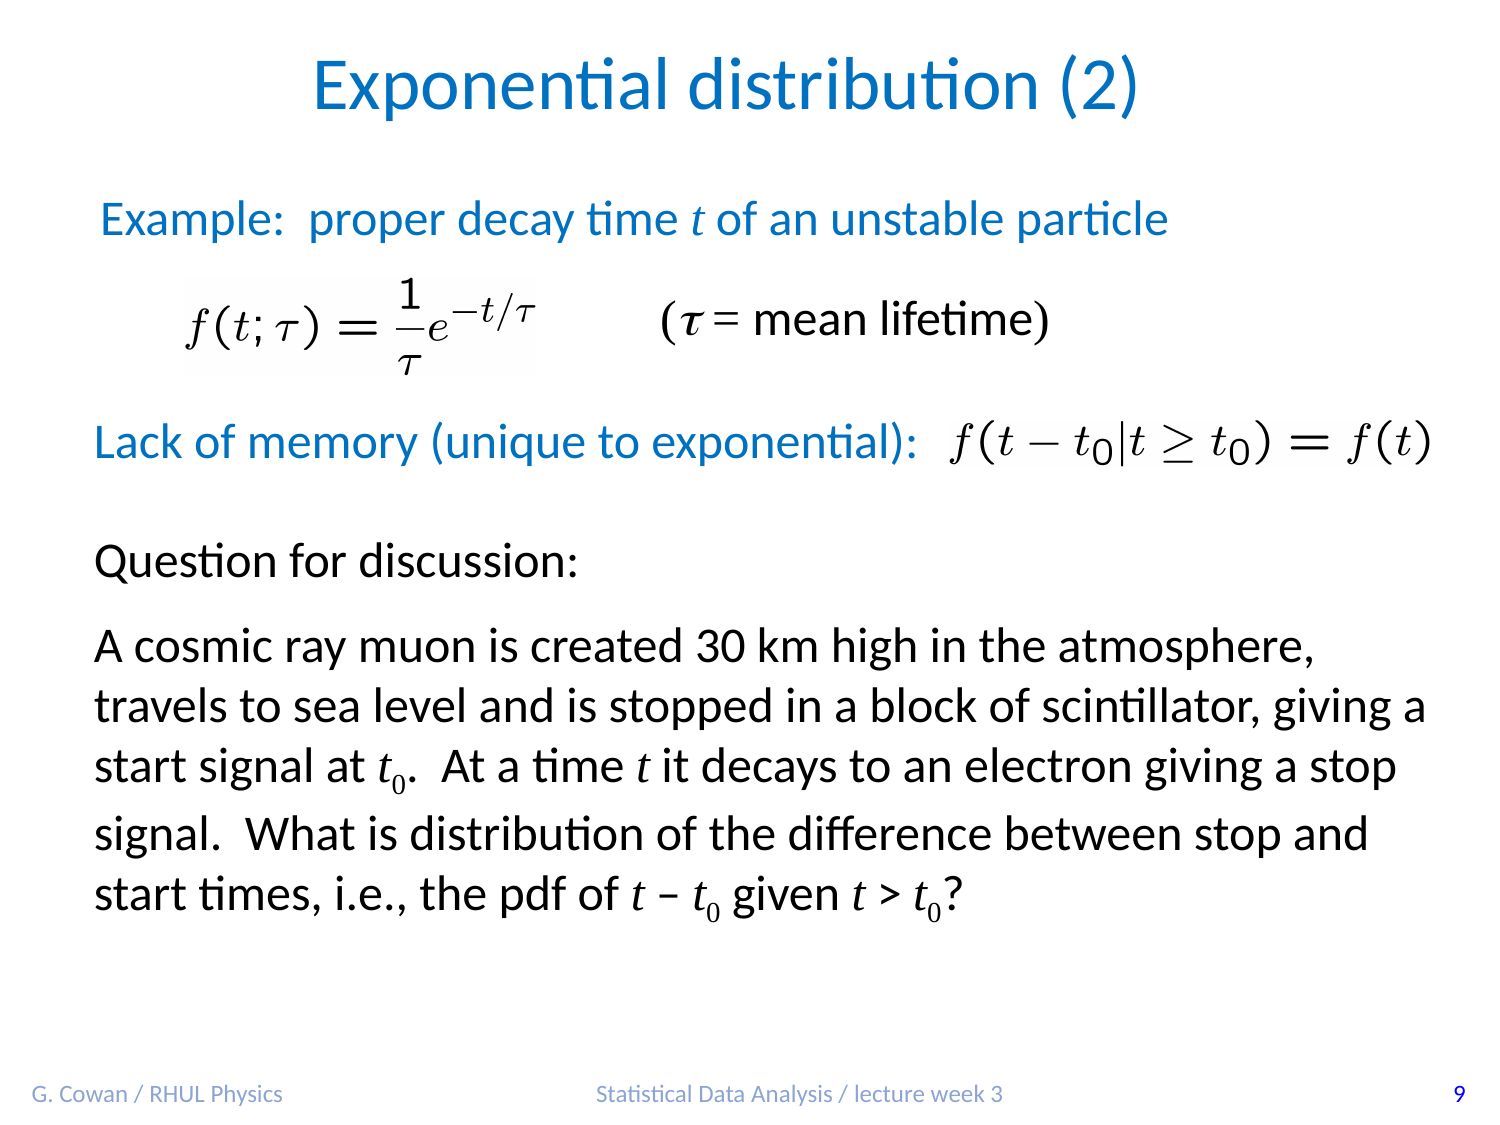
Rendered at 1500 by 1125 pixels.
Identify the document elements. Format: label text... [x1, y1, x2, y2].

text_box Question for discussion: A cosmic ray muon is created 30 km high in the atmosphere, travels to sea level and is stopped in a block of scintillator, giving a start signal at t0. At a time t it decays to an electron giving a stop signal. What is distribution of the difference between stop and start times, i.e., the pdf of t – t0 given t > t0? [79, 519, 1443, 937]
text_box Exponential distribution (2) [243, 27, 1212, 99]
slide_number G. Cowan / RHUL Physics [16, 1062, 338, 1123]
slide_number 9 [1262, 1062, 1481, 1123]
picture [949, 419, 1430, 468]
text_box (τ = mean lifetime) [645, 278, 1066, 353]
text_box Example: proper decay time t of an unstable particle [85, 178, 1184, 254]
text_box Lack of memory (unique to exponential): [79, 400, 934, 476]
picture [185, 275, 536, 377]
footer Statistical Data Analysis / lecture week 3 [338, 1062, 1262, 1123]
